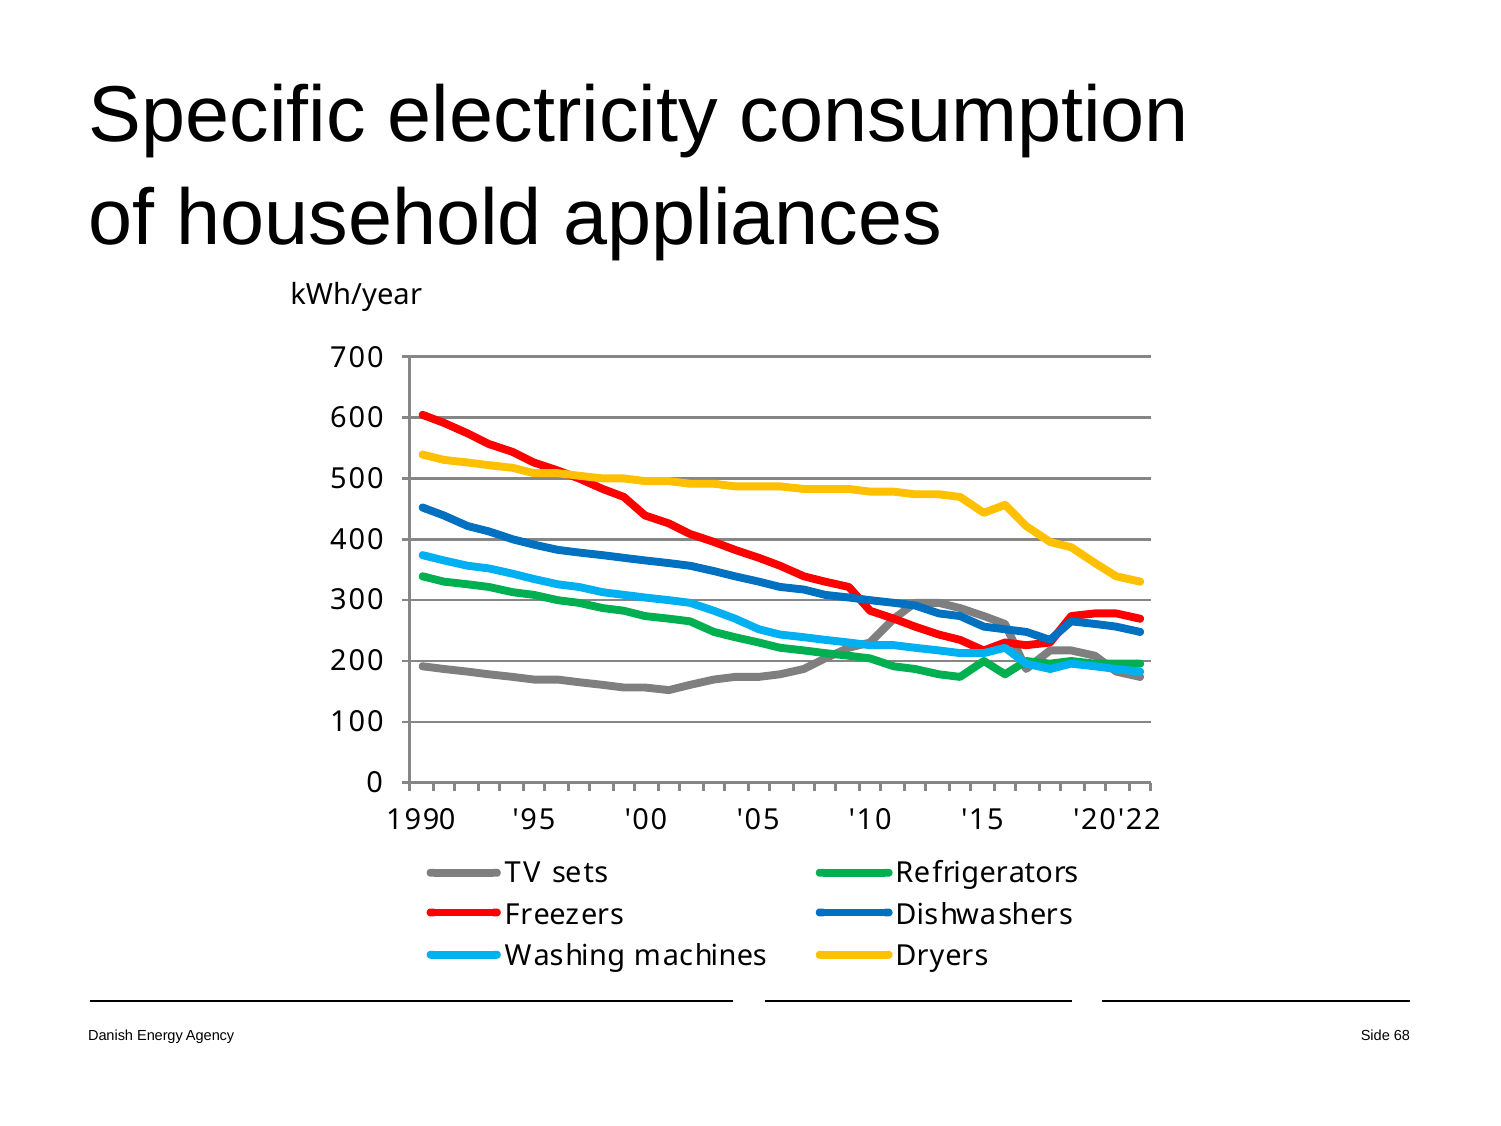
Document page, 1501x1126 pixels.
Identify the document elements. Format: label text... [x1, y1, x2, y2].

text_box Specific electricity consumption of household appliances [73, 54, 1425, 270]
picture [276, 316, 1223, 979]
text_box kWh/year [275, 267, 438, 316]
footer Danish Energy Agency [73, 1018, 549, 1078]
slide_number Side 68 [1292, 1018, 1425, 1078]
